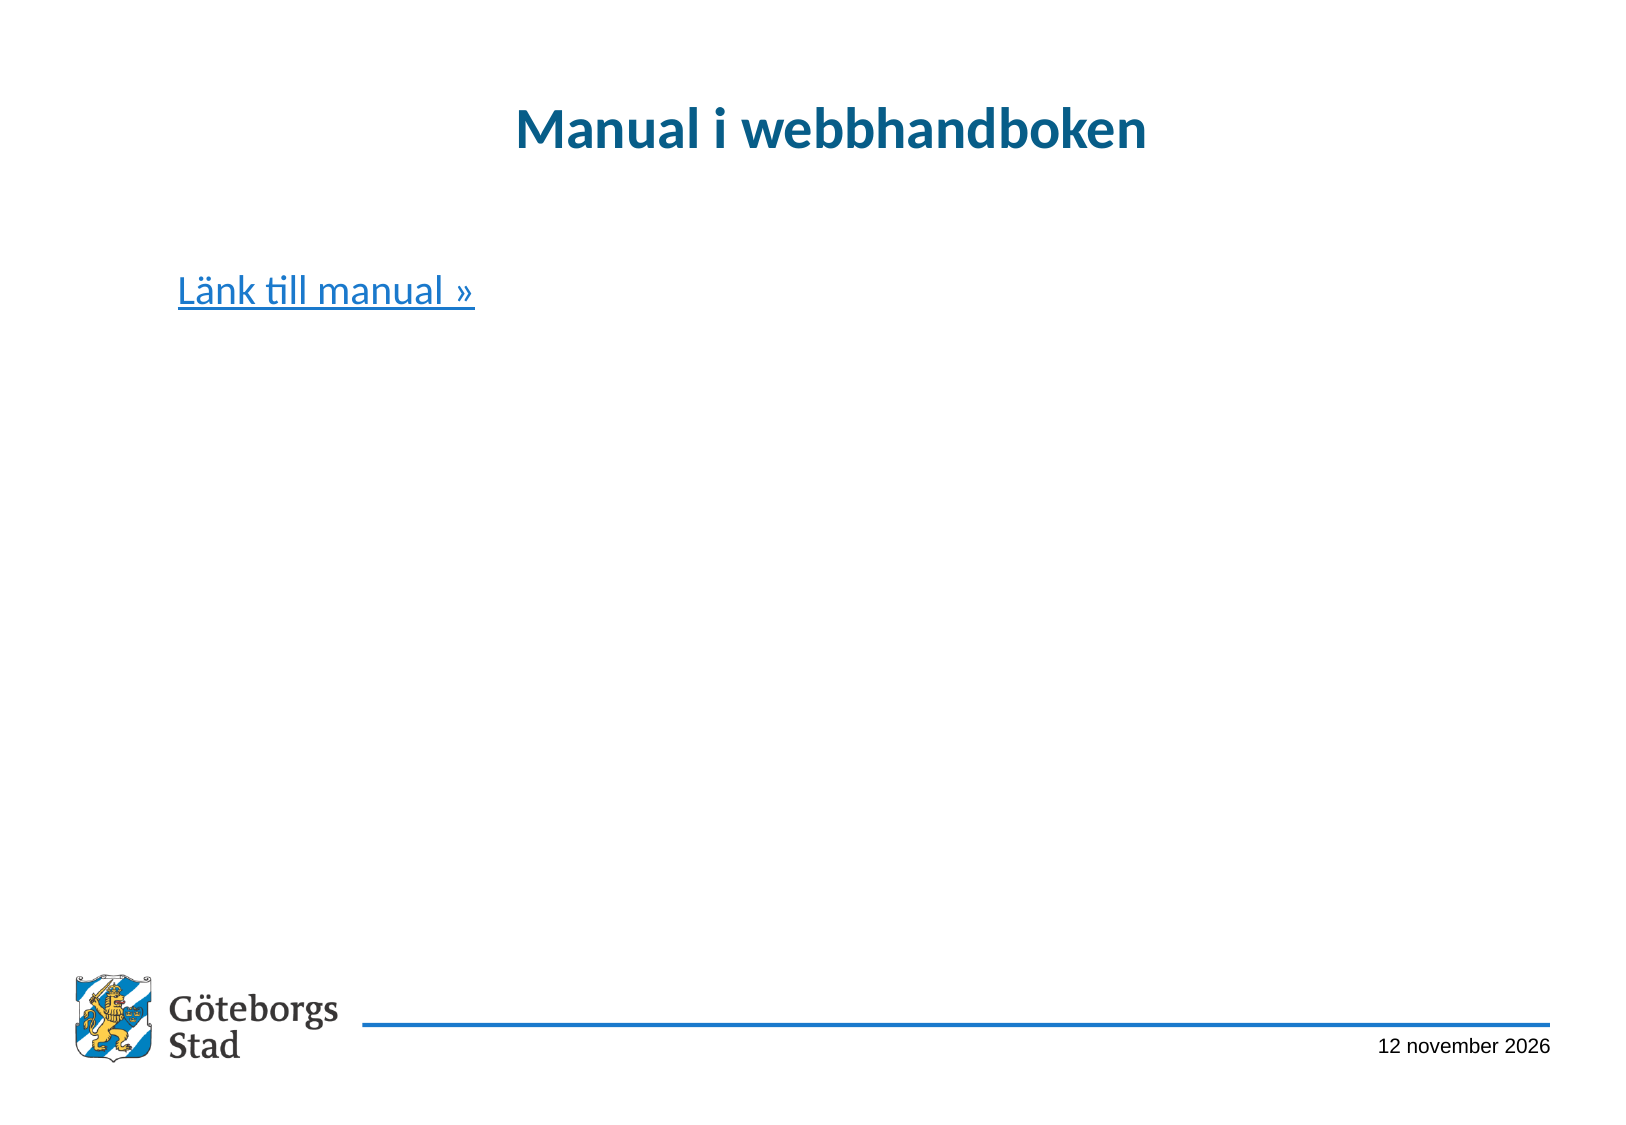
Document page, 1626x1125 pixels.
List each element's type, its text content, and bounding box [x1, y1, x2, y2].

title Manual i webbhandboken [162, 30, 1501, 219]
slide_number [1167, 1024, 1566, 1101]
picture [75, 974, 338, 1063]
list Länk till manual » [162, 255, 1501, 913]
